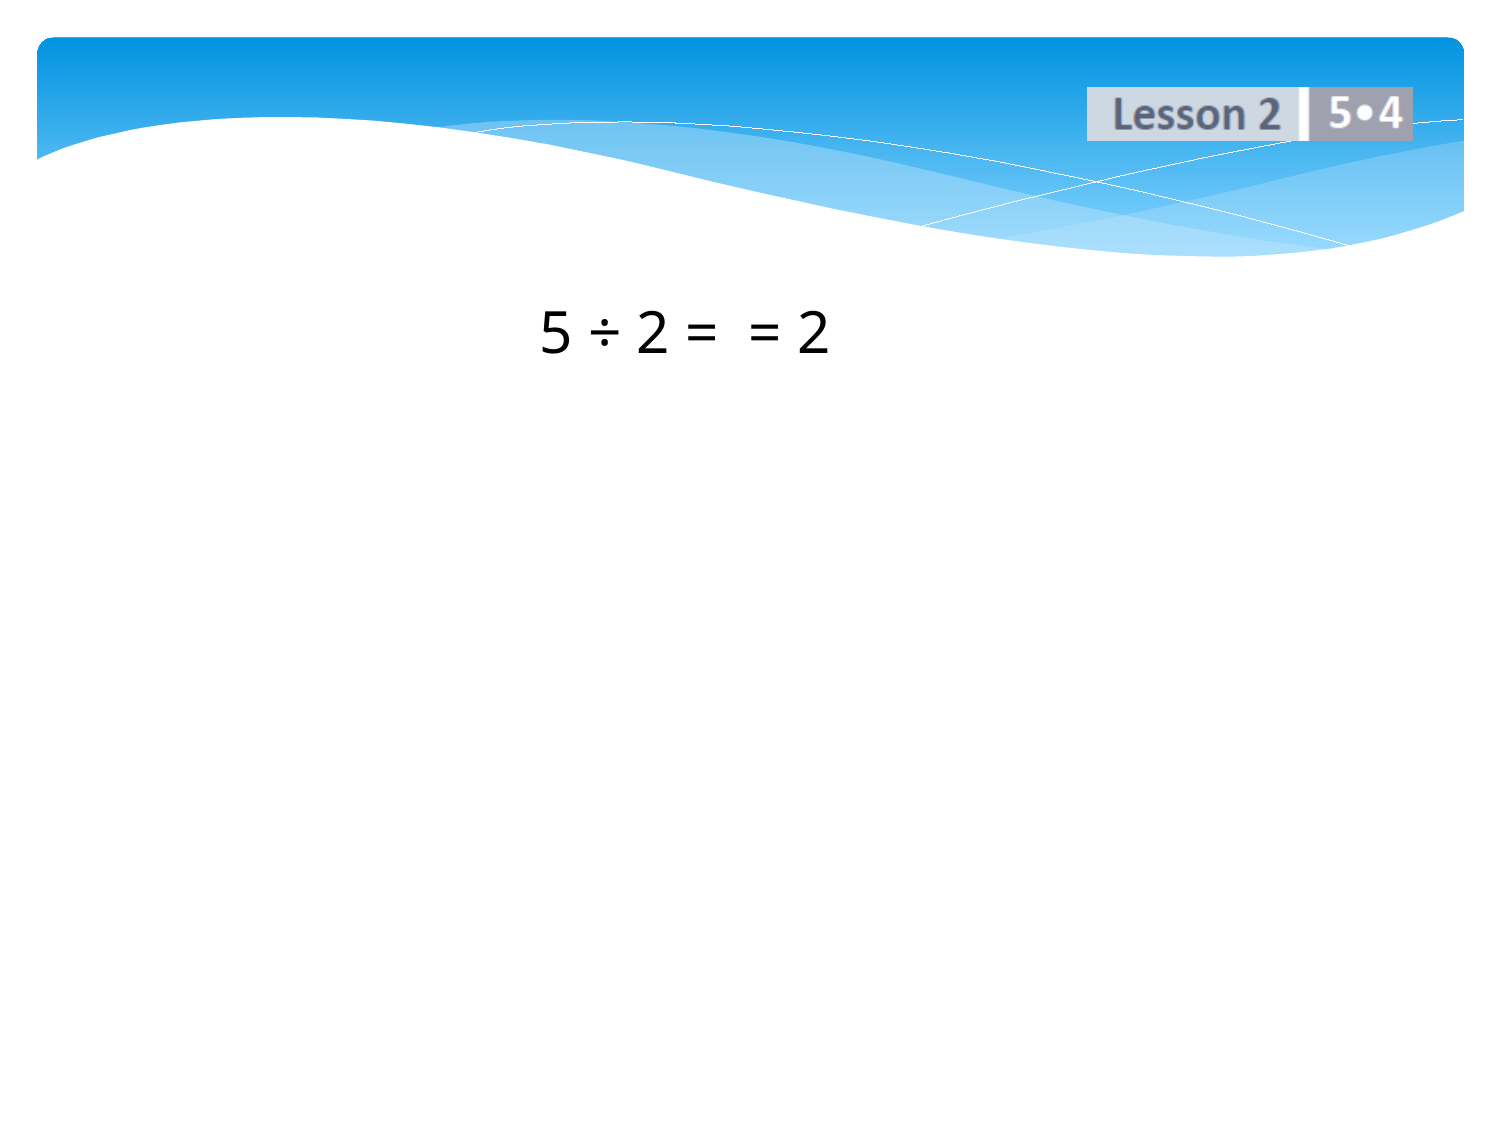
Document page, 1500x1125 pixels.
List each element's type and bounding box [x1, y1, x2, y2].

picture [1087, 87, 1413, 141]
